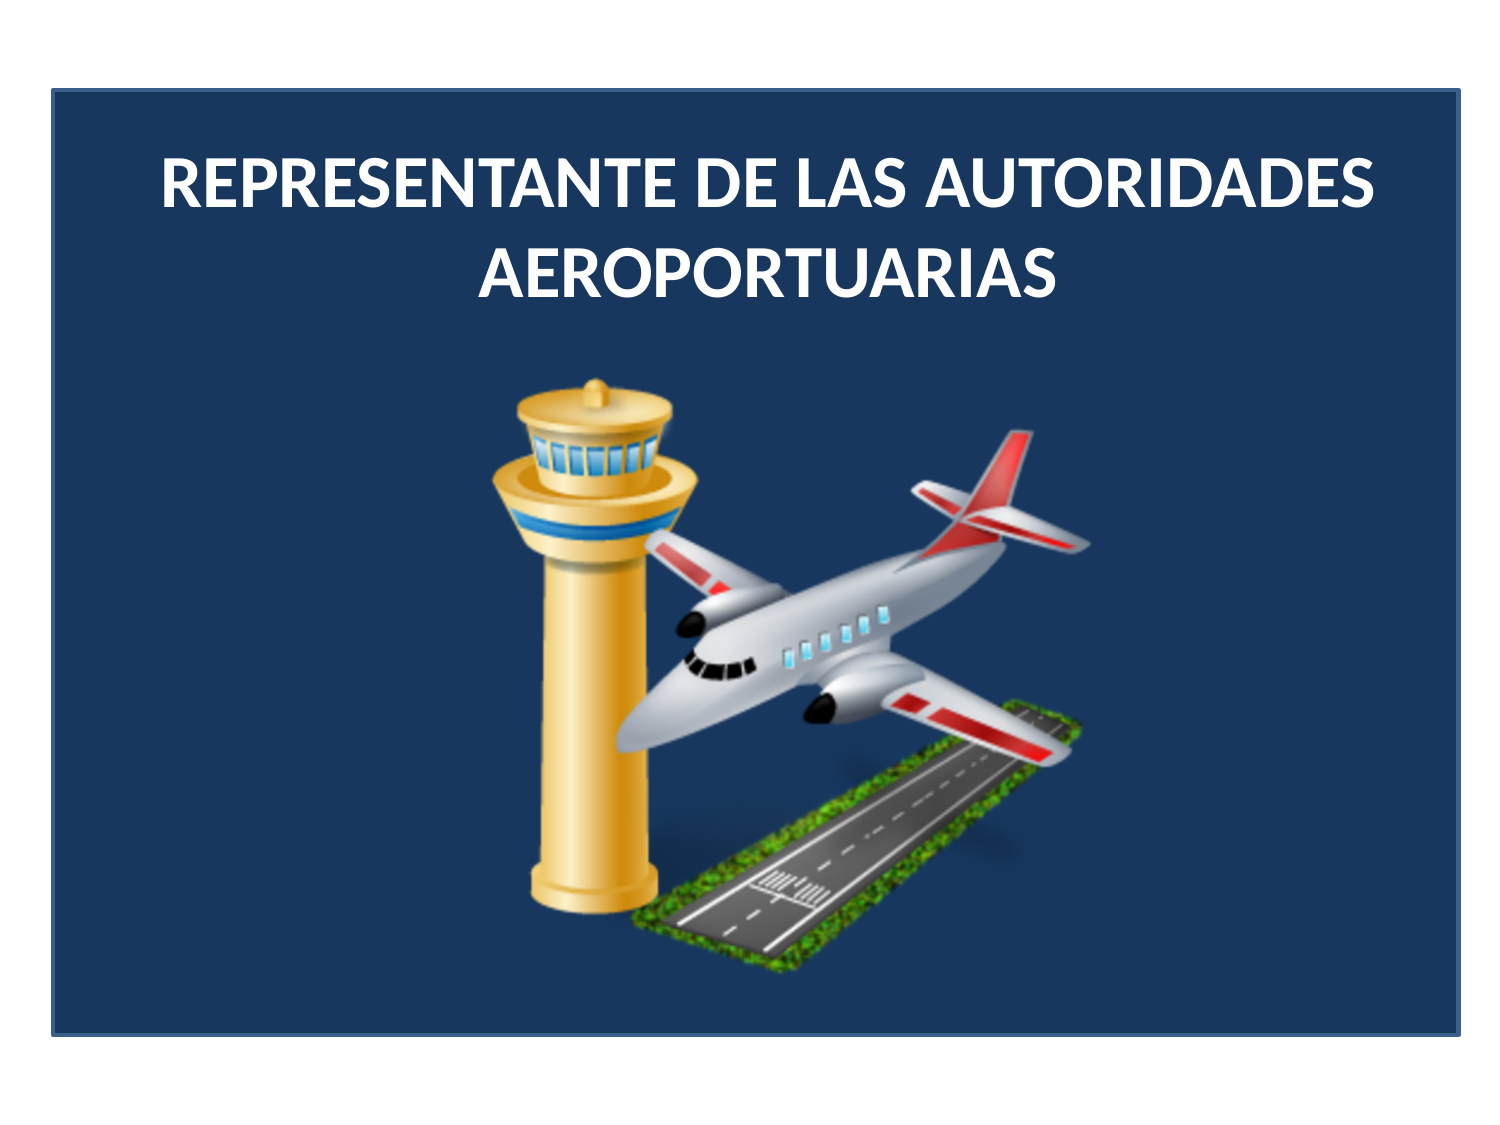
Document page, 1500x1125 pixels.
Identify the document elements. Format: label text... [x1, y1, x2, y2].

picture [486, 373, 1098, 985]
text_box [51, 88, 1461, 1037]
text_box REPRESENTANTE DE LAS AUTORIDADES AEROPORTUARIAS [100, 125, 1437, 321]
text_box 1) How should flash flood warnings be structured from your perspective? 2) What information should be included in the flash flood warning? 3) What is the minimum lead time that you think is necessary to respond effectively to flash flood hazards? 4) Which dissemination channels do you prefer to use for dissemination of flash flood warnings? 5) How FFGS forecaster-support can contribute to saving lives and property? 6) From your perspective what type of public education would be needed for the public to effectively respond to warnings? [722, 77, 1473, 1038]
